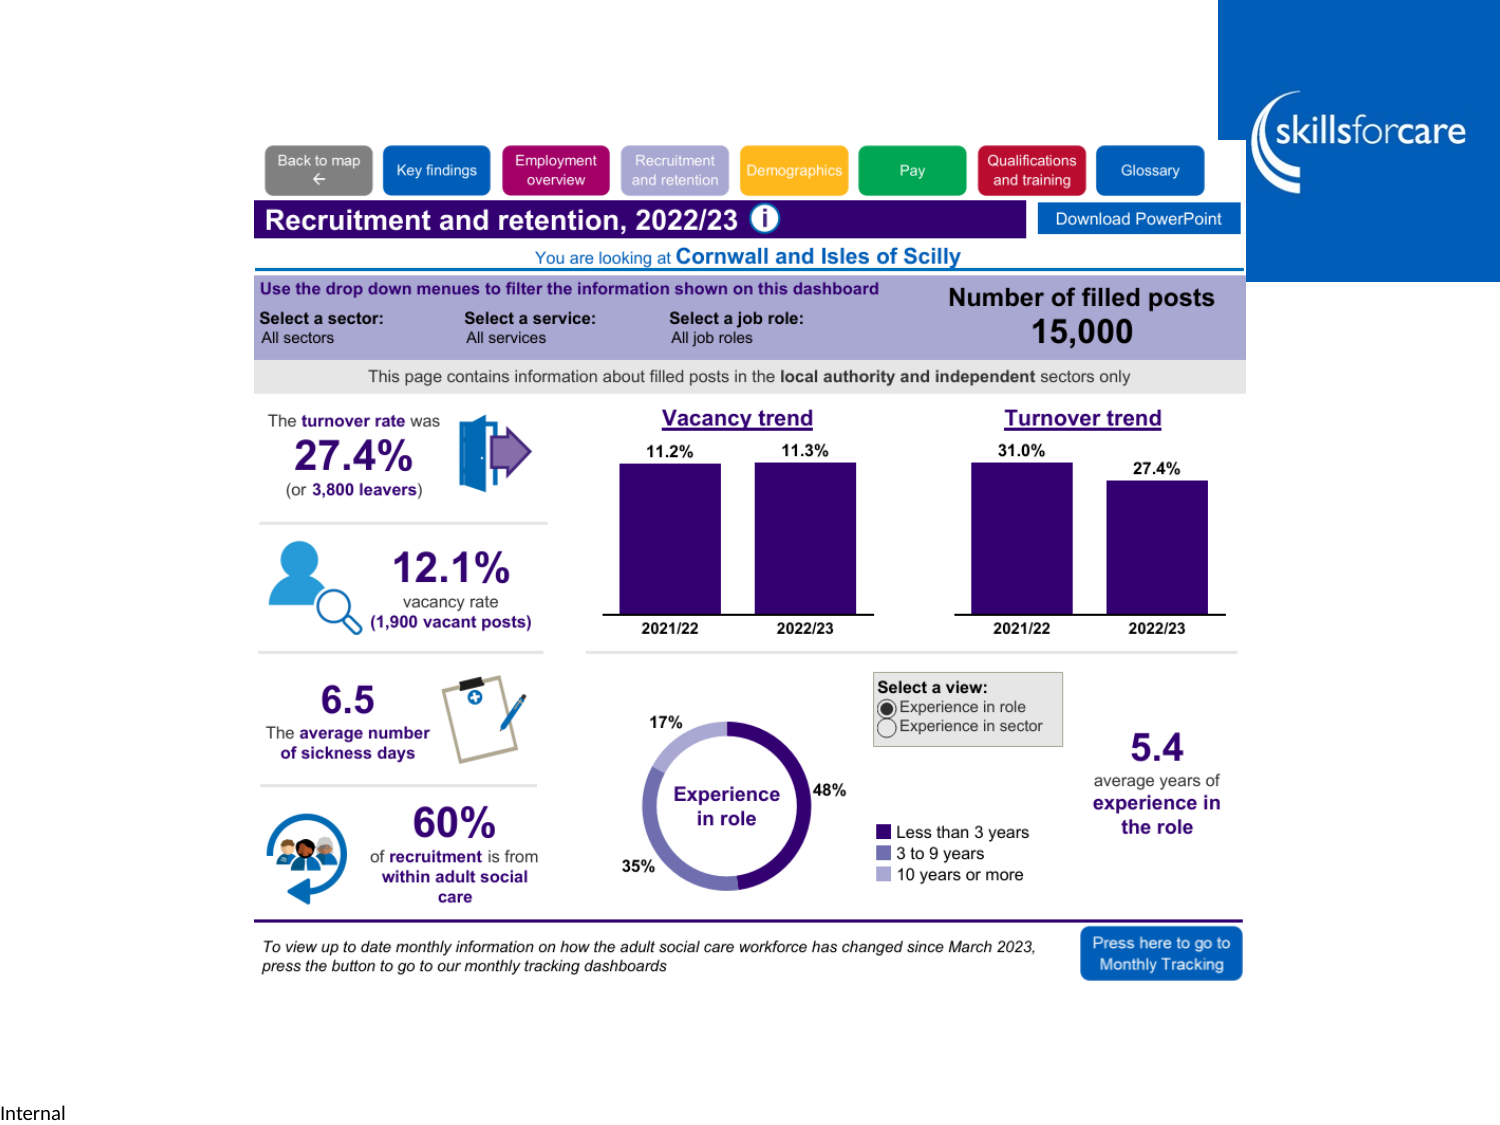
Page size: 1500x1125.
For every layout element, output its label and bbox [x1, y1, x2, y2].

picture [254, 0, 1500, 985]
